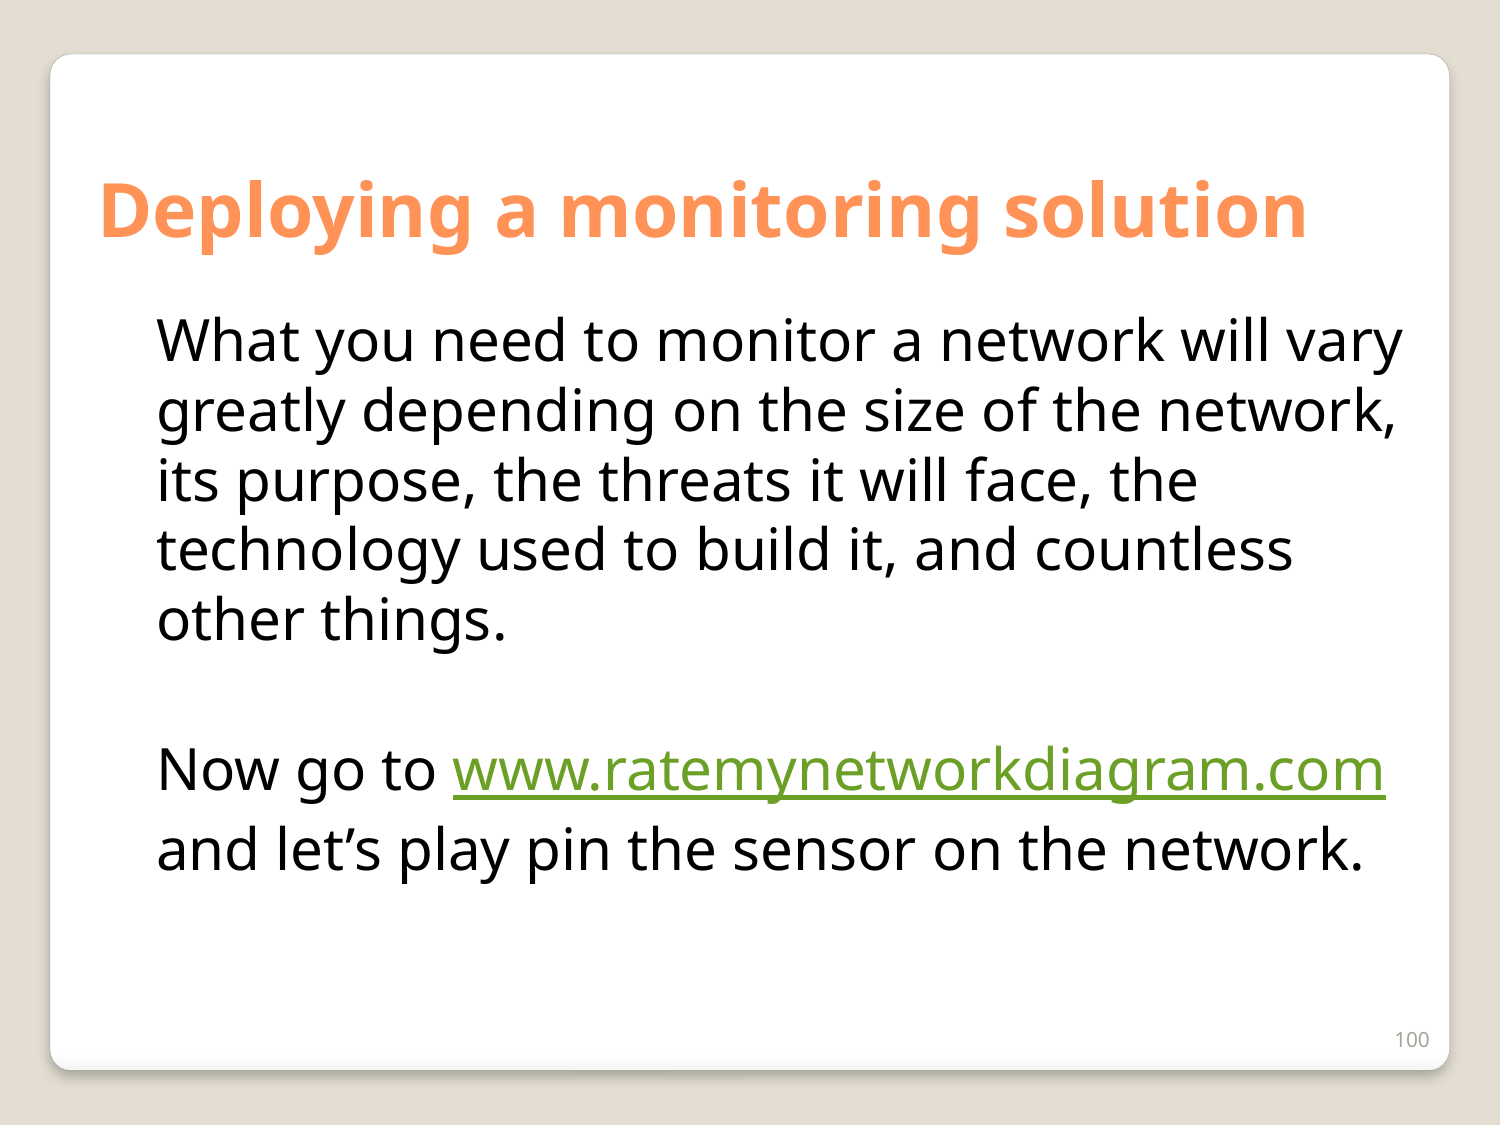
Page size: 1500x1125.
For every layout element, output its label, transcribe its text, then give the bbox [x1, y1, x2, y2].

title Deploying a monitoring solution [82, 87, 1425, 260]
list What you need to monitor a network will vary greatly depending on the size of the network, its purpose, the threats it will face, the technology used to build it, and countless other things. Now go to www.ratemynetworkdiagram.com and let’s play pin the sensor on the network. [82, 288, 1425, 975]
slide_number 100 [1369, 1002, 1445, 1063]
